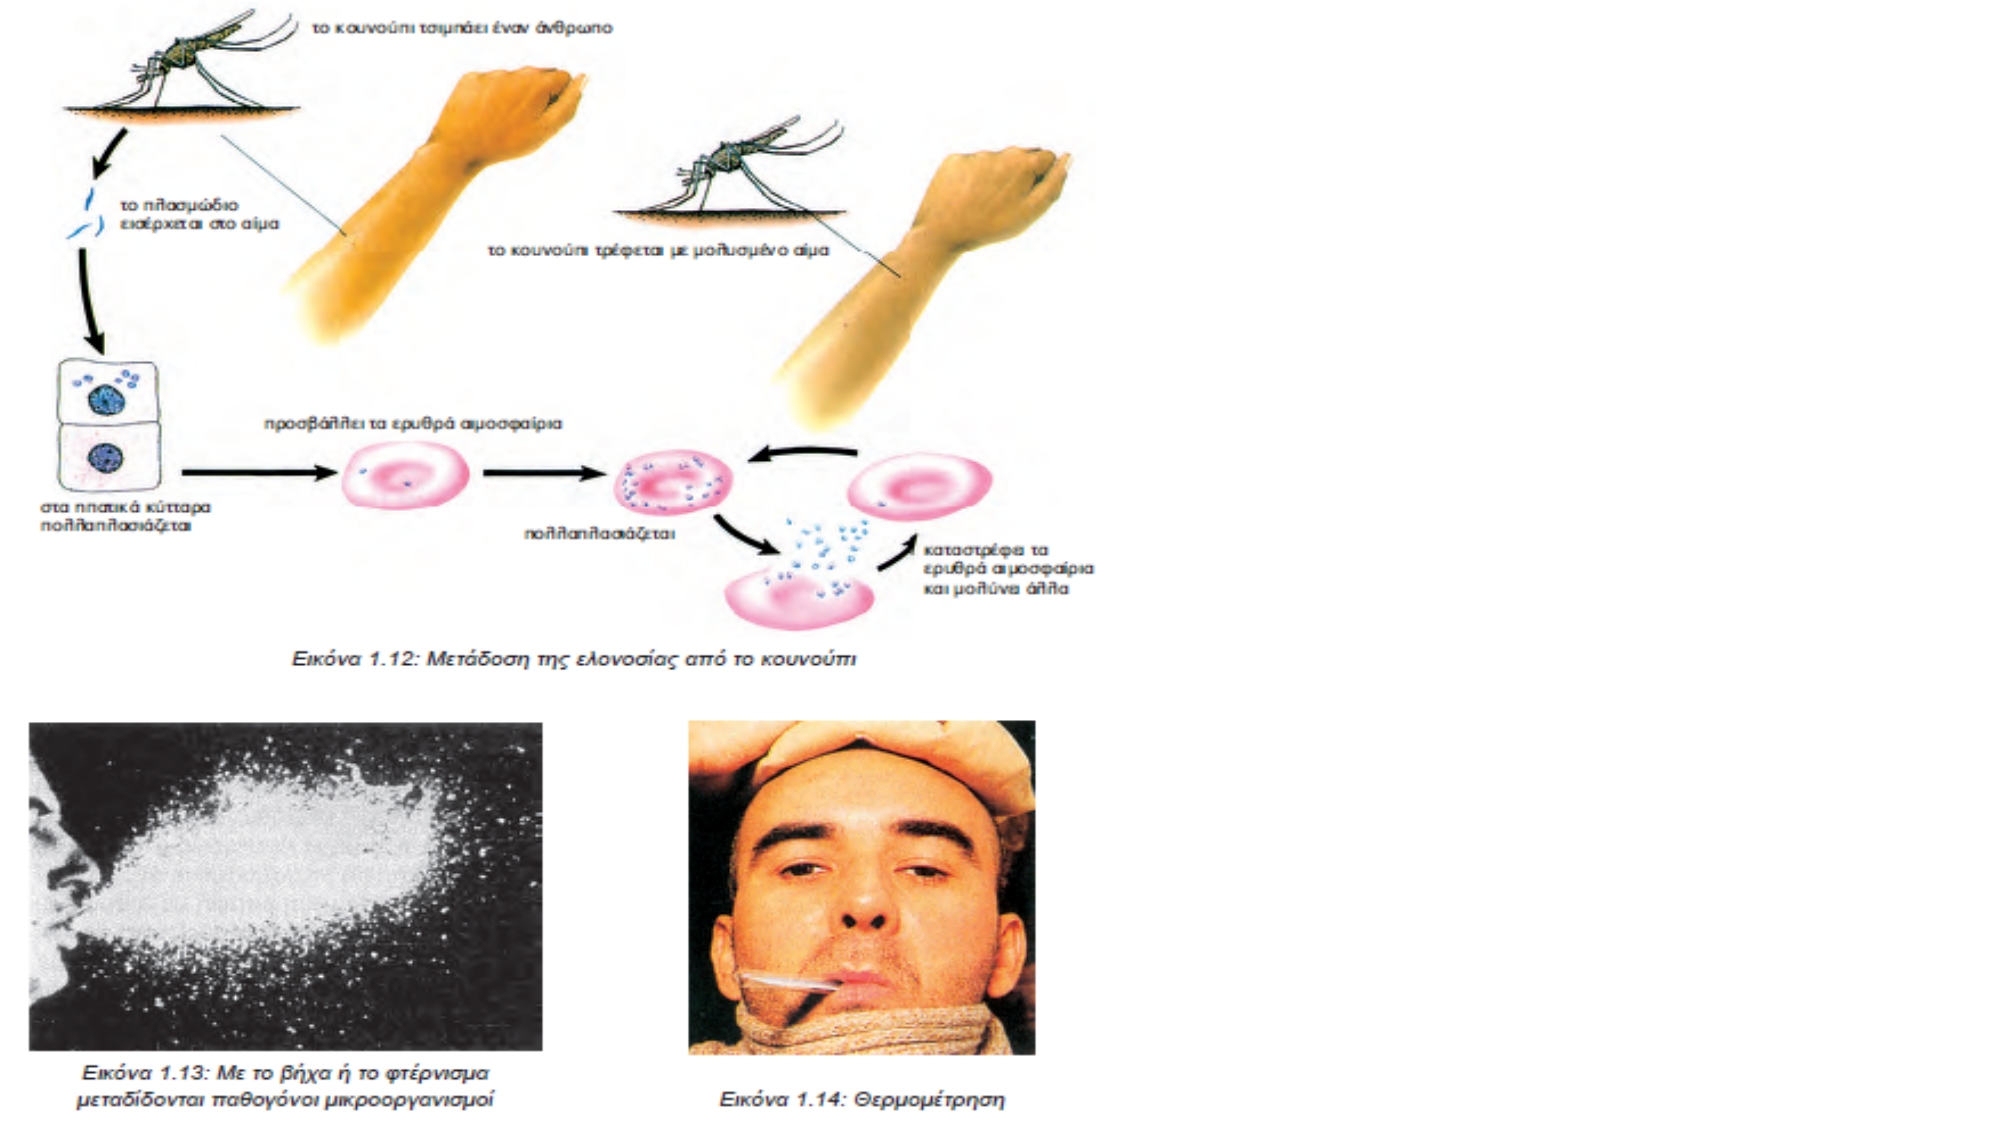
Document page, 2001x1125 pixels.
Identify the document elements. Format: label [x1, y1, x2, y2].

picture [0, 0, 1100, 1125]
